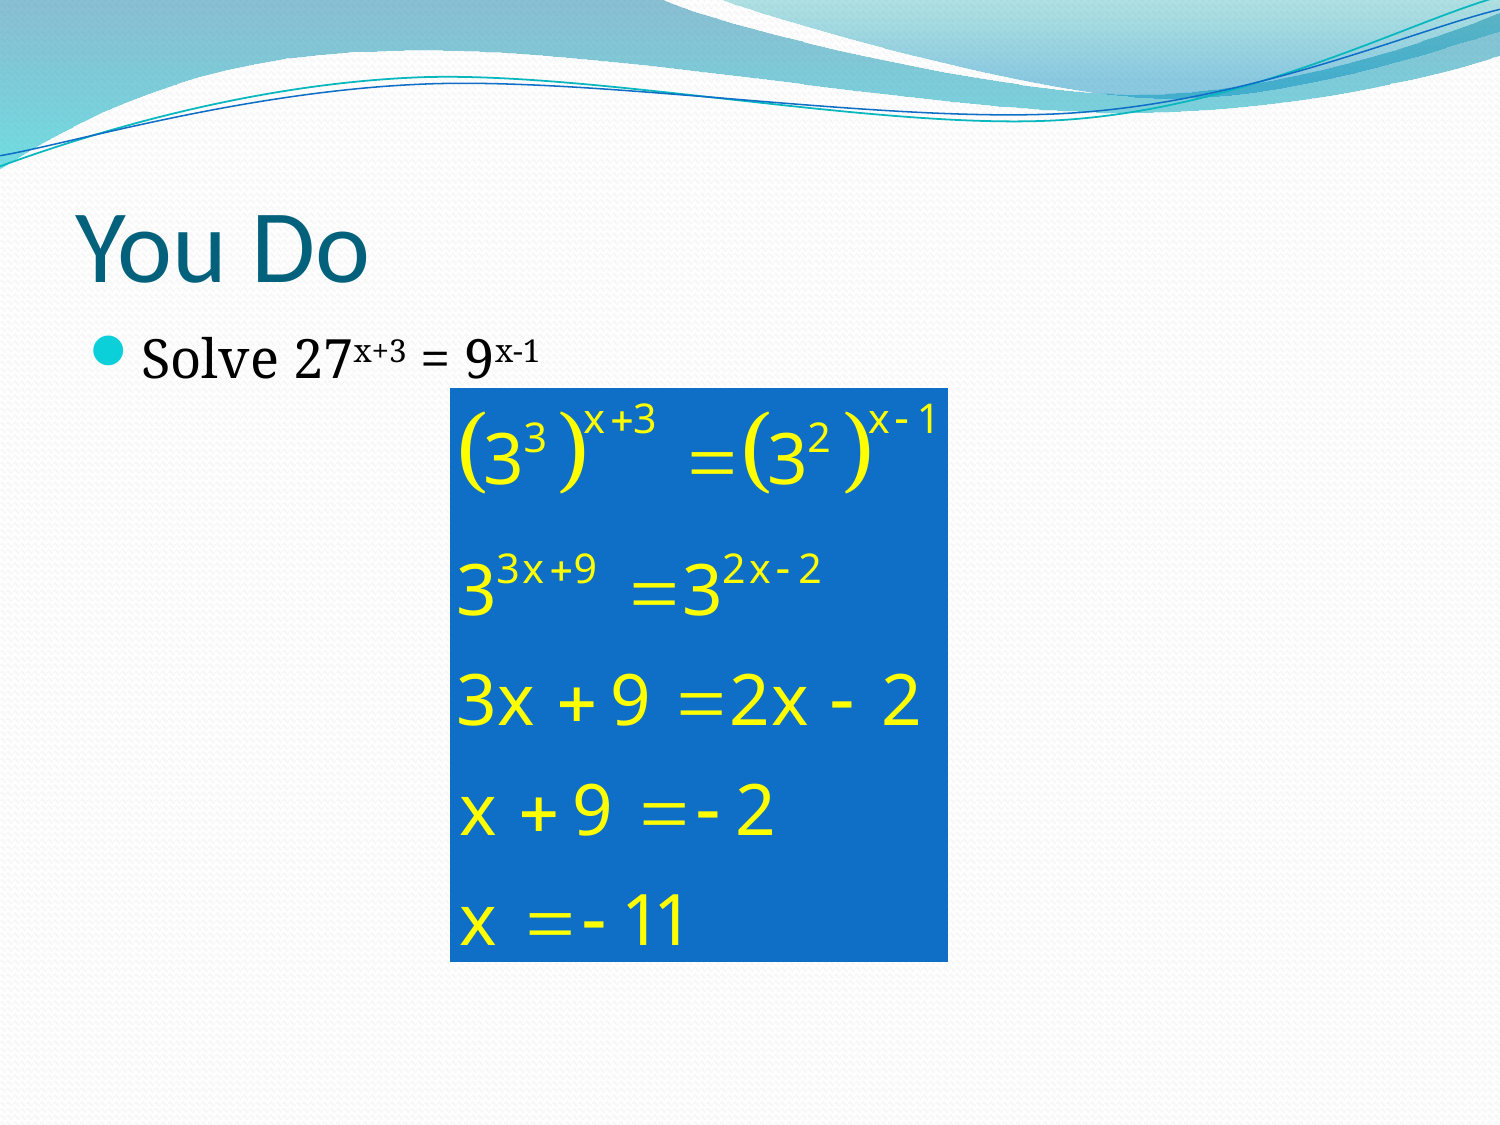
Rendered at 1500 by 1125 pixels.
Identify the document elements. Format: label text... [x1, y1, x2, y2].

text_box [449, 387, 949, 963]
list Solve 27x+3 = 9x-1 [75, 317, 1425, 1038]
title You Do [75, 115, 1425, 303]
